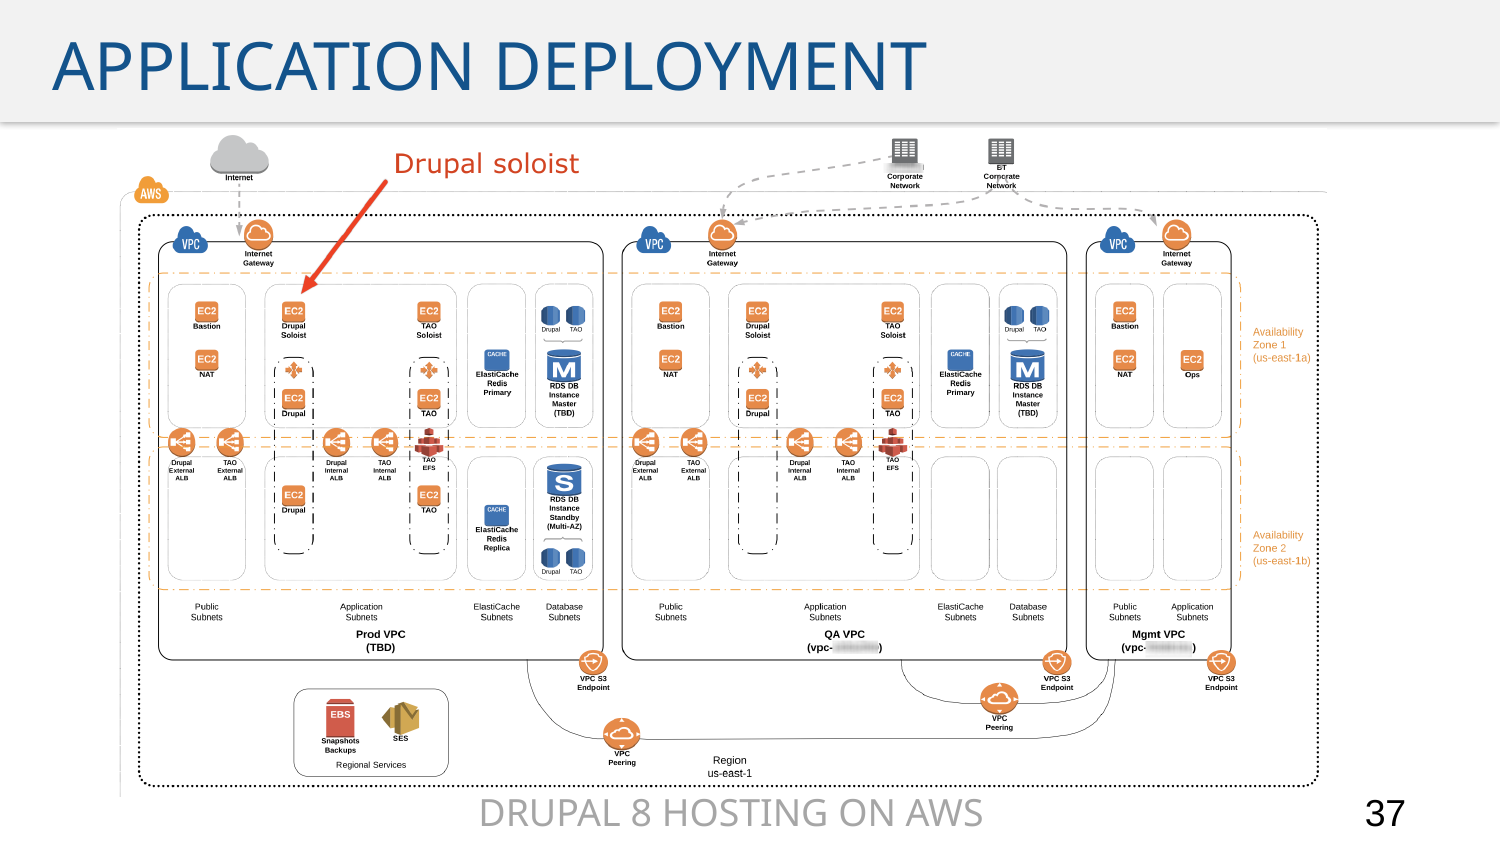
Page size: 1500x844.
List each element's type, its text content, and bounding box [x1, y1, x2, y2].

footer Drupal 8 Hosting on AWS [150, 805, 1313, 828]
slide_number 37 [1350, 782, 1463, 828]
title Application deployment [37, 0, 1388, 132]
picture [116, 127, 1327, 797]
